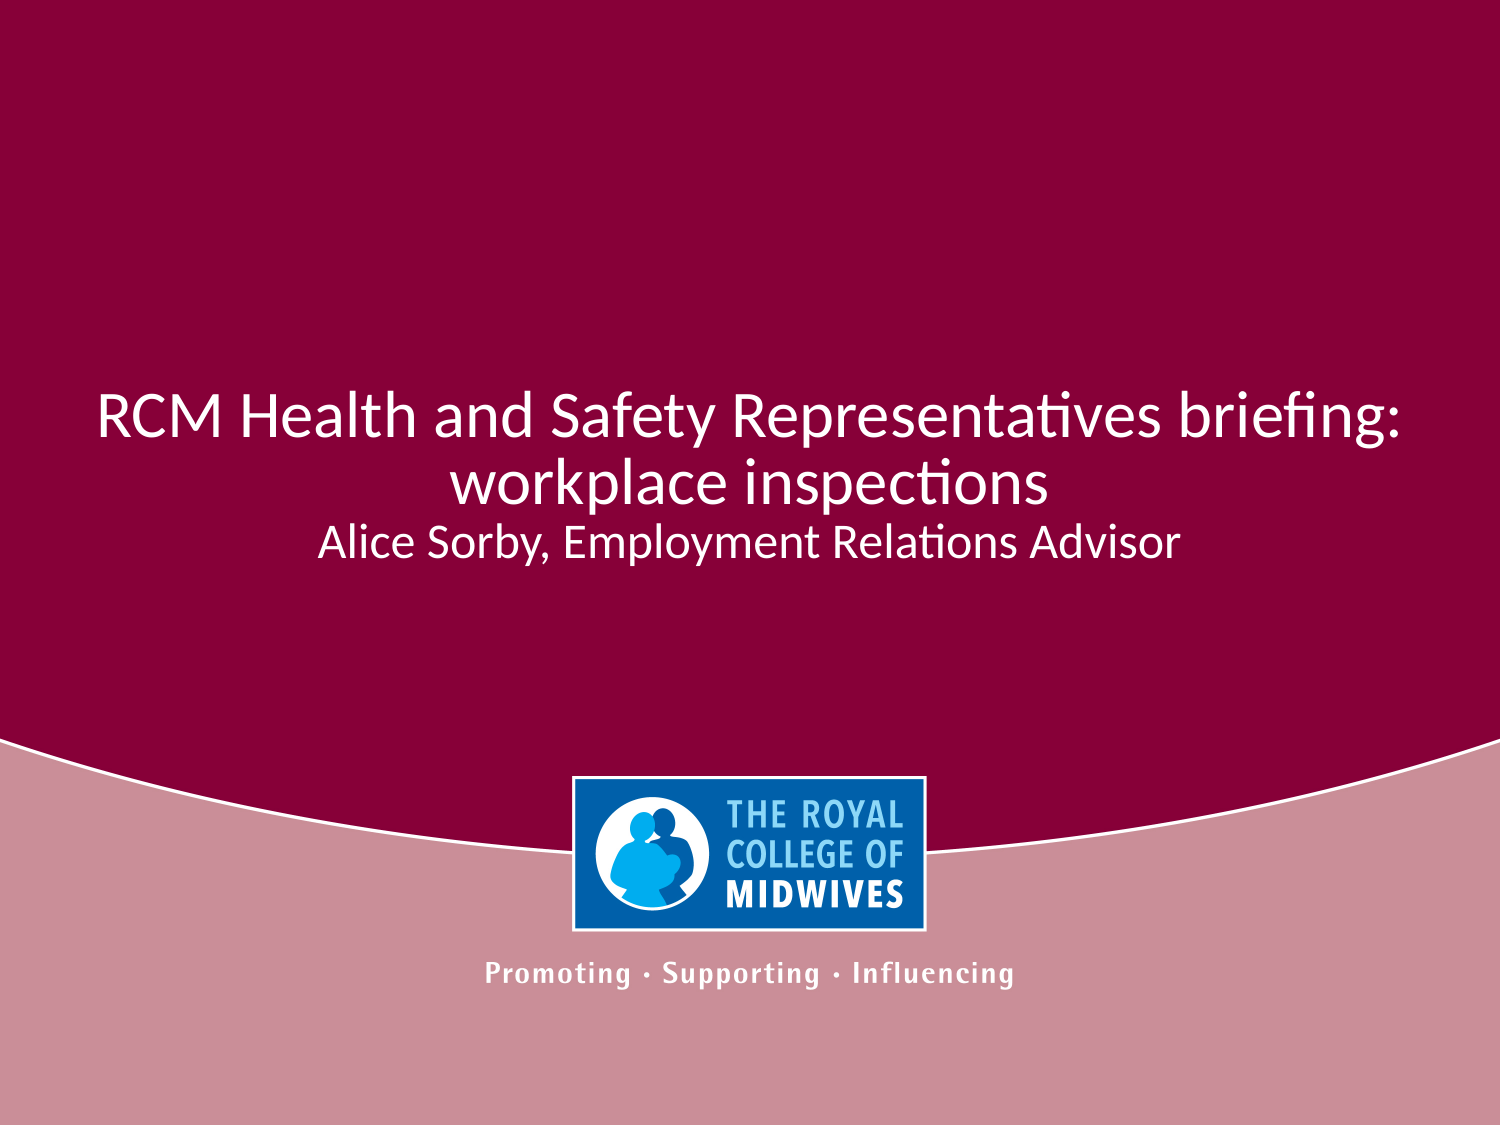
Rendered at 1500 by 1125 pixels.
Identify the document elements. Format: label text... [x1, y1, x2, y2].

title RCM Health and Safety Representatives briefing: workplace inspections Alice Sorby, Employment Relations Advisor [75, 357, 1425, 602]
picture [0, 0, 1500, 1125]
